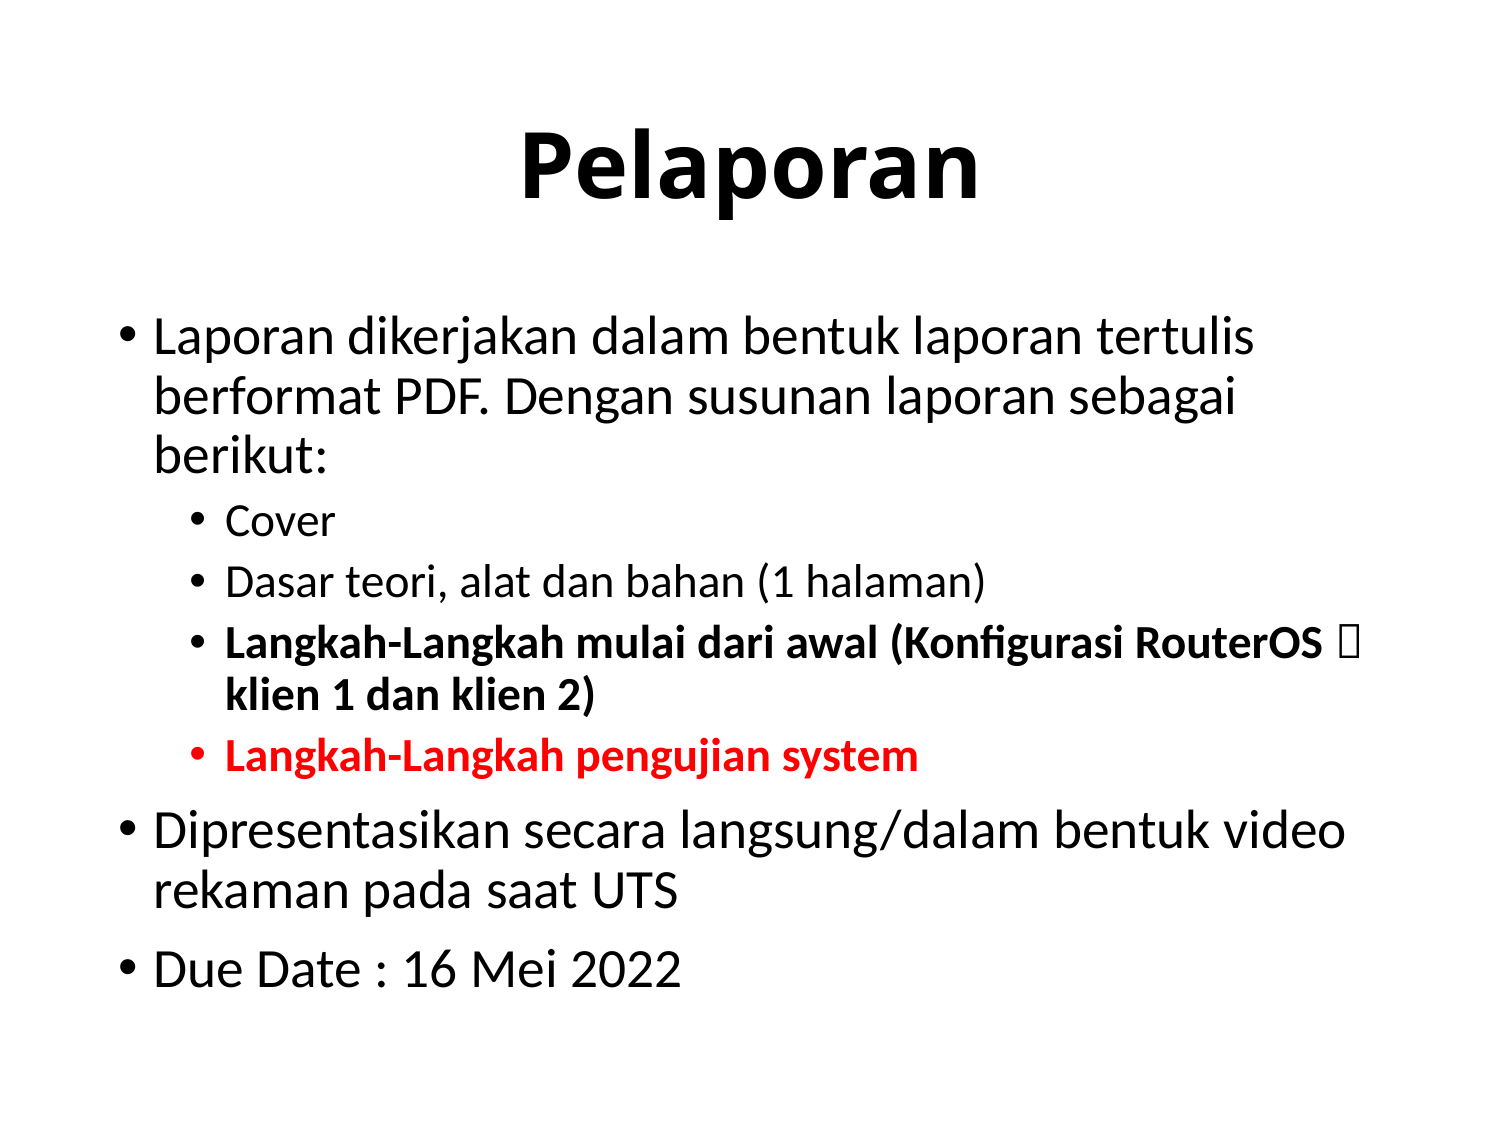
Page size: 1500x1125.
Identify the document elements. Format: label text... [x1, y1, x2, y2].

list Laporan dikerjakan dalam bentuk laporan tertulis berformat PDF. Dengan susunan laporan sebagai berikut: Cover Dasar teori, alat dan bahan (1 halaman) Langkah-Langkah mulai dari awal (Konfigurasi RouterOS  klien 1 dan klien 2) Langkah-Langkah pengujian system Dipresentasikan secara langsung/dalam bentuk video rekaman pada saat UTS Due Date : 16 Mei 2022 [103, 299, 1397, 1014]
title Pelaporan [103, 59, 1397, 278]
